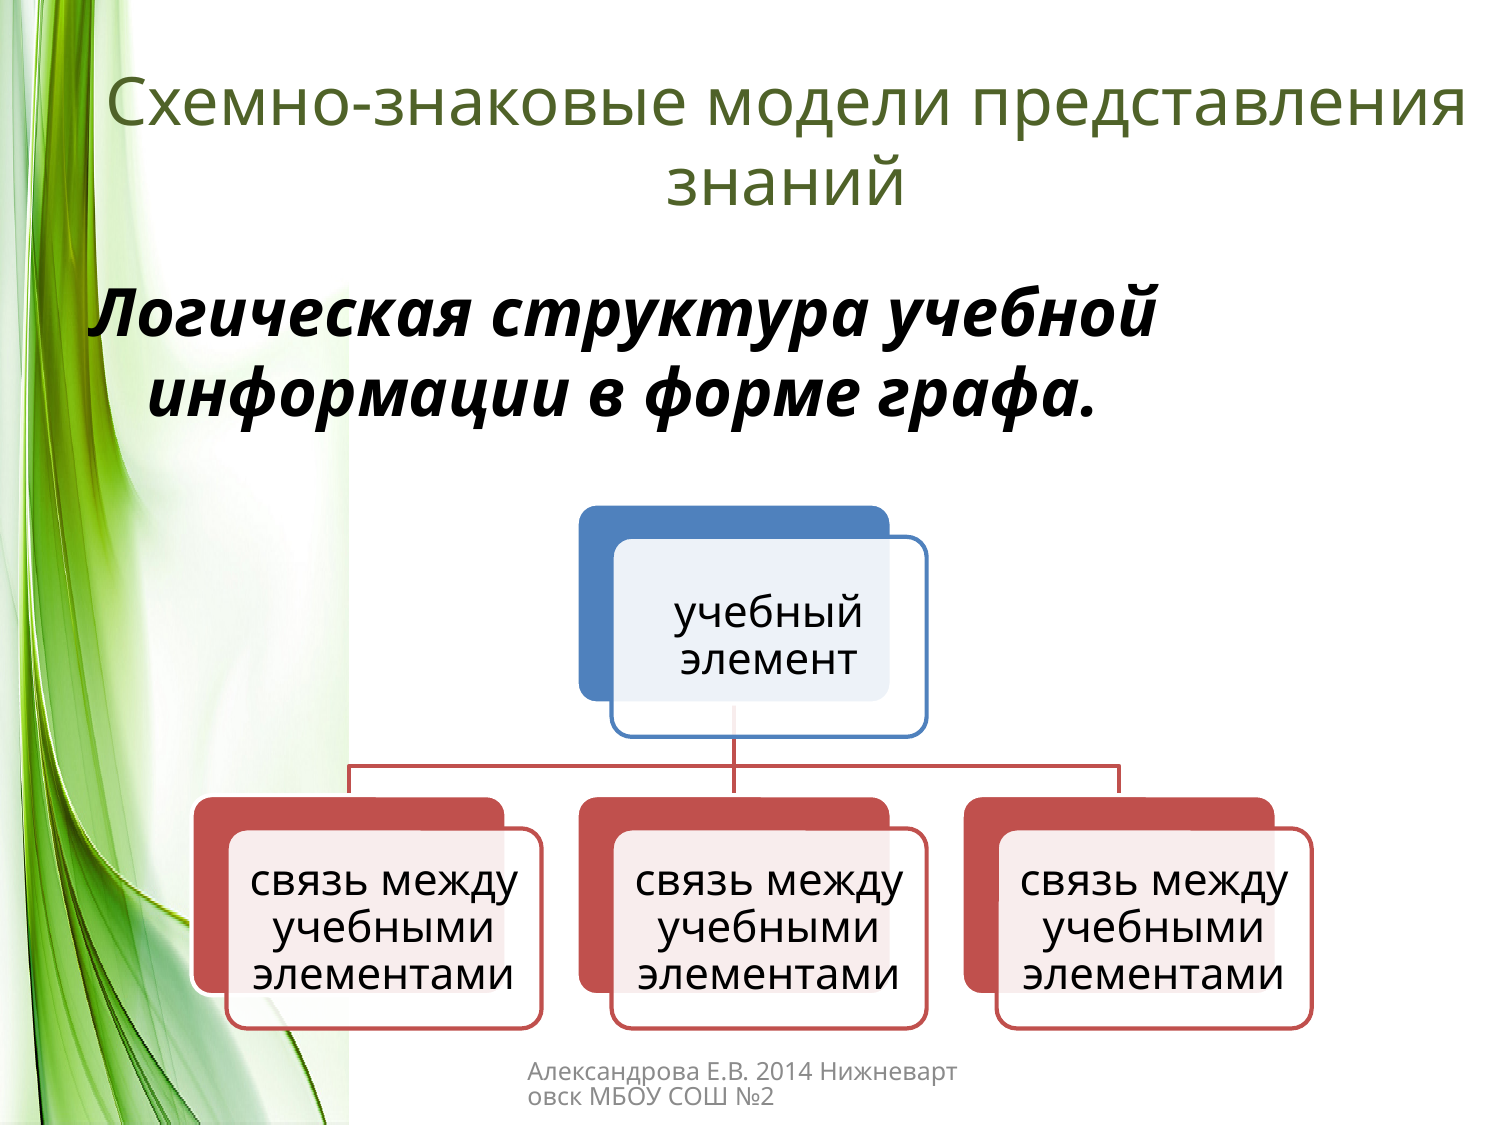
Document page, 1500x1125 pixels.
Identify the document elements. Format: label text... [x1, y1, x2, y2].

list Логическая структура учебной информации в форме графа. [352, 262, 1425, 502]
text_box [76, 503, 1427, 1029]
footer Александрова Е.В. 2014 Нижневартовск МБОУ СОШ №2 [512, 1042, 988, 1103]
title Схемно-знаковые модели представления знаний [352, 45, 1500, 233]
picture [0, 0, 349, 1125]
